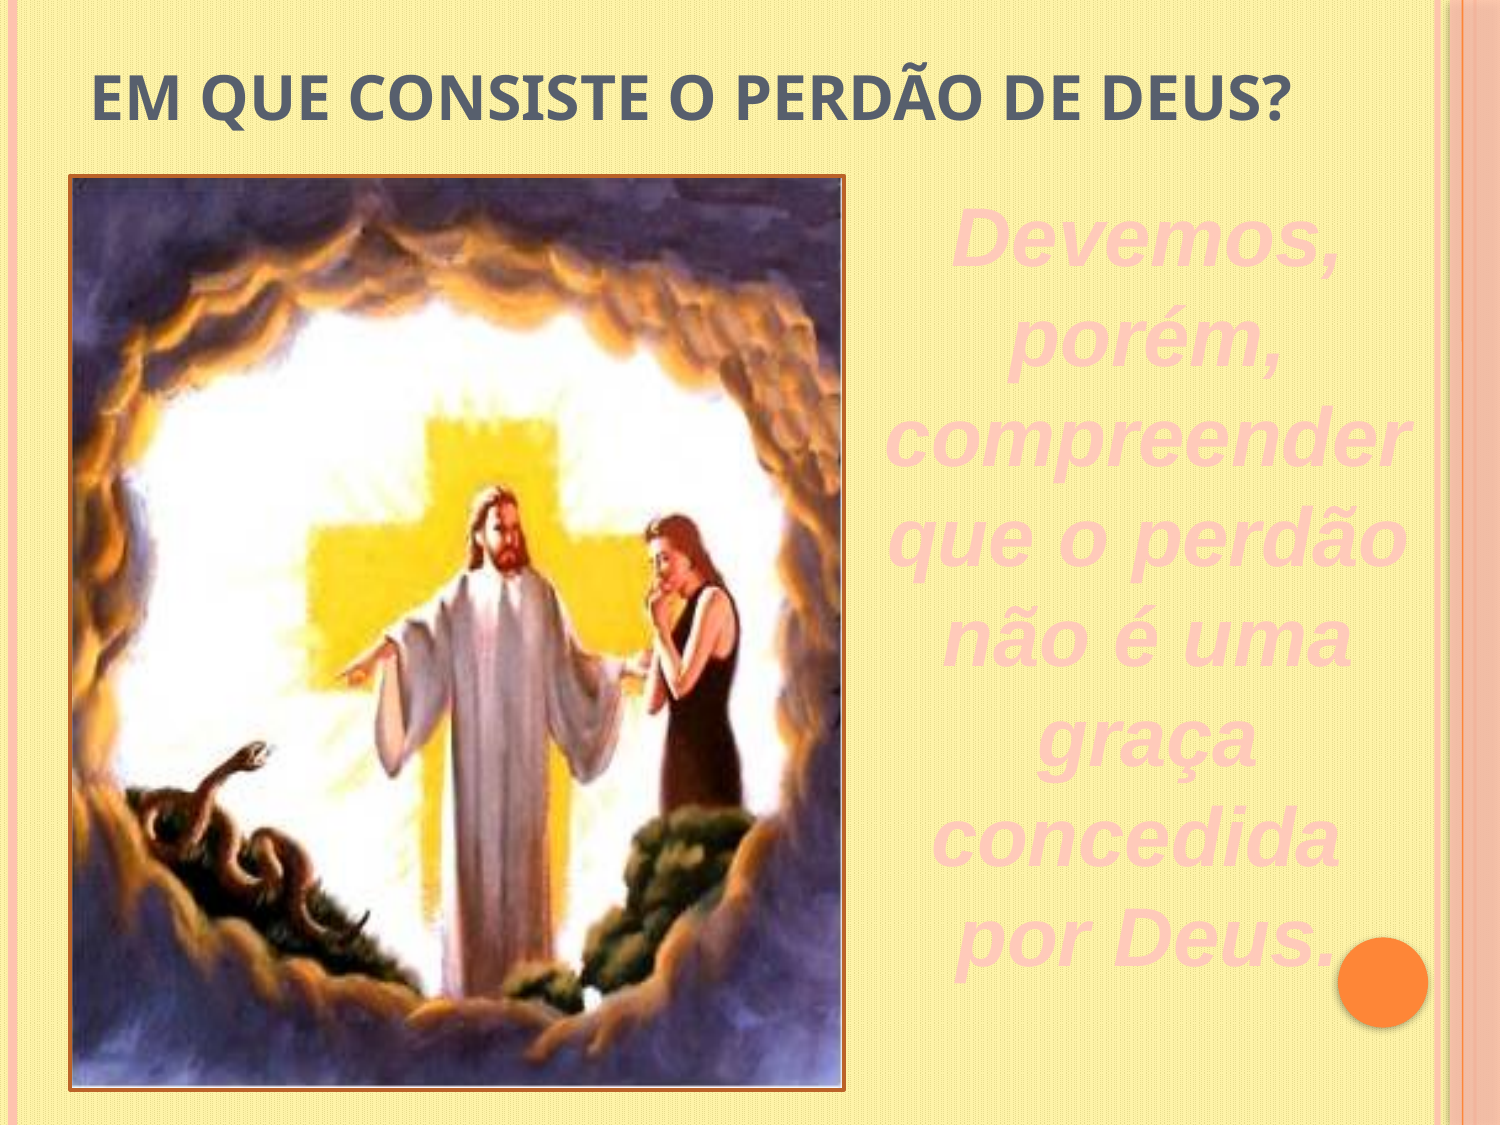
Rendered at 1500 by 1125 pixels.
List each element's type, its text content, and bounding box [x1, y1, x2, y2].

text_box [68, 174, 846, 1092]
text_box Devemos, porém, compreender que o perdão não é uma graça concedida por Deus. [855, 175, 1442, 991]
title Em que consiste o PERDÃO DE DEUS? [75, 0, 1430, 141]
